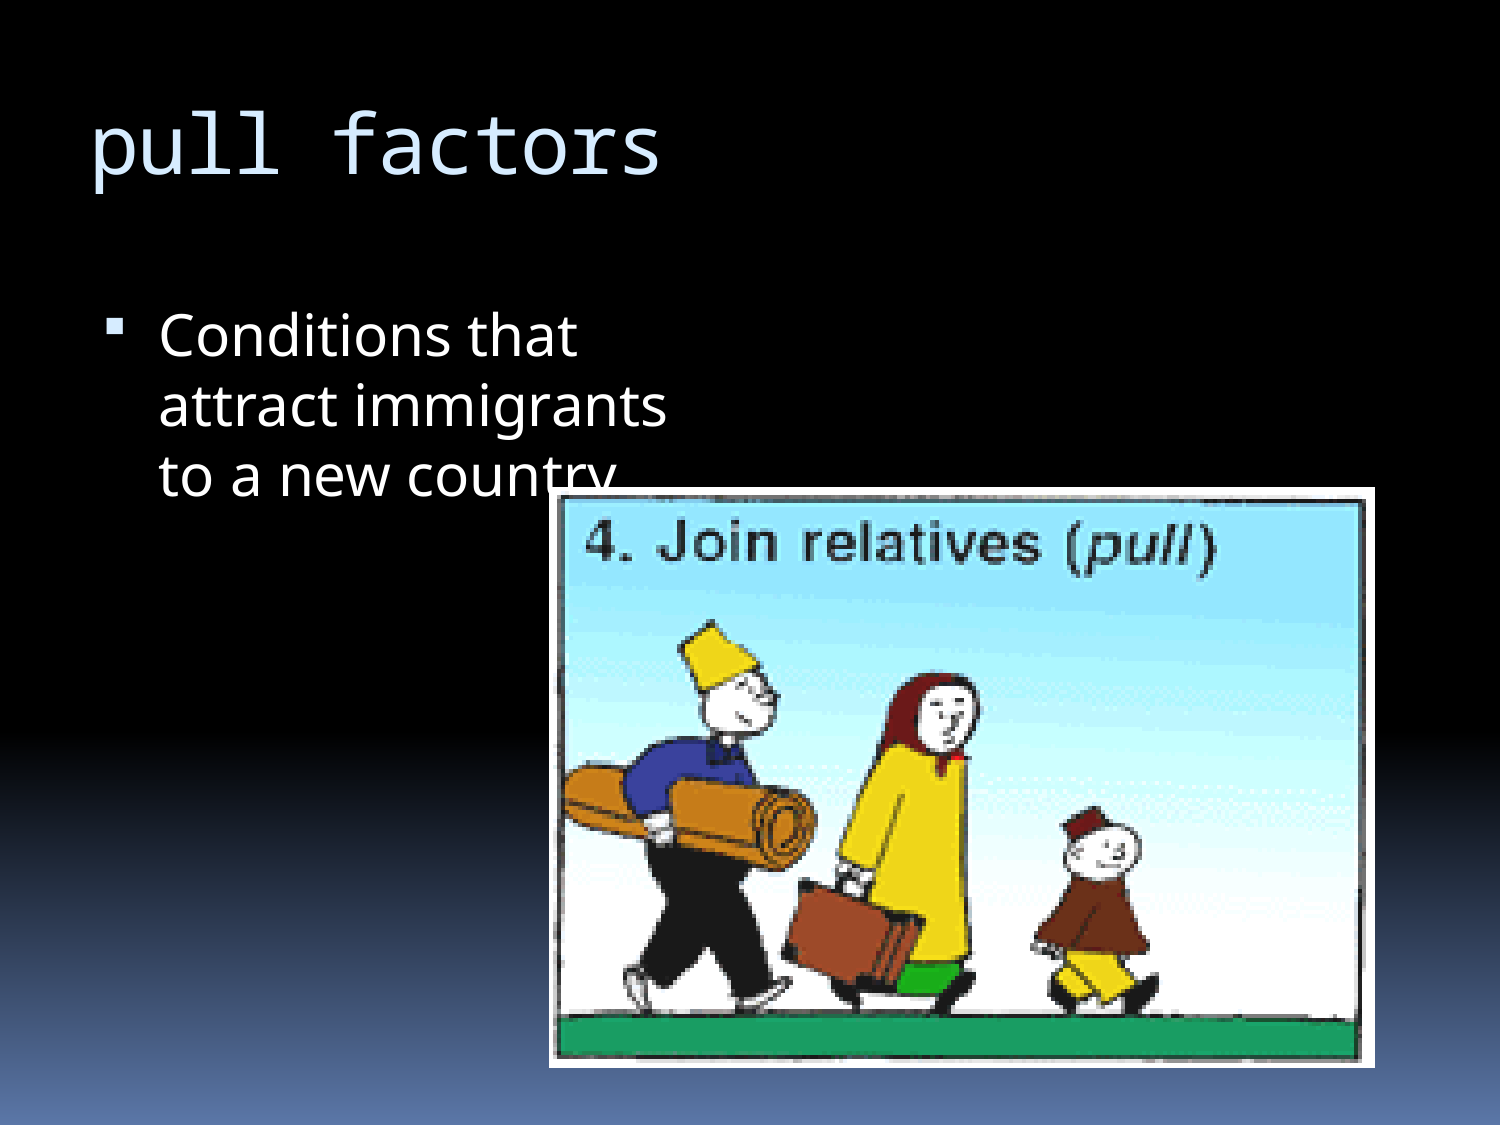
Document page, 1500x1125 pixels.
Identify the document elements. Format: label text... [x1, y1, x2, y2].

title pull factors [75, 83, 1425, 234]
list Conditions that attract immigrants to a new country. [76, 290, 739, 1033]
picture [549, 486, 1376, 1069]
